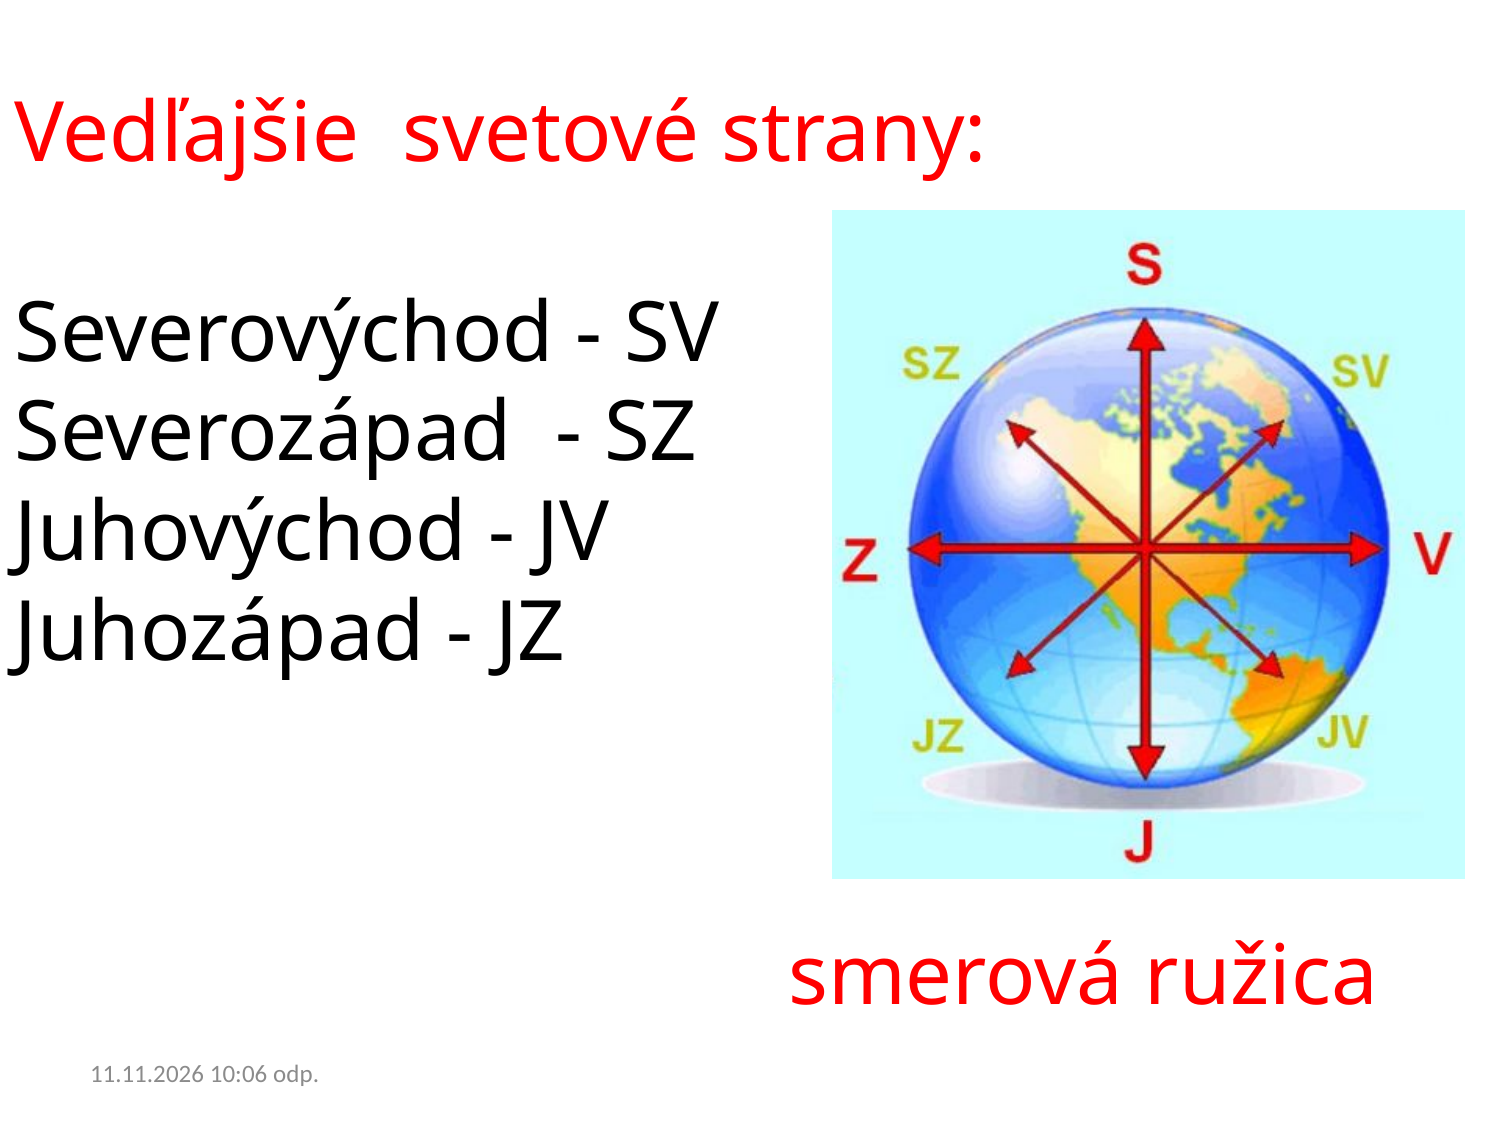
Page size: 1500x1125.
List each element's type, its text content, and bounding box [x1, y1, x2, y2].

text_box Vedľajšie svetové strany: Severovýchod - SV Severozápad - SZ Juhovýchod - JV Juhozápad - JZ [0, 70, 1442, 685]
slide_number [75, 1042, 425, 1103]
text_box smerová ružica [773, 914, 1465, 1029]
picture [831, 210, 1466, 880]
